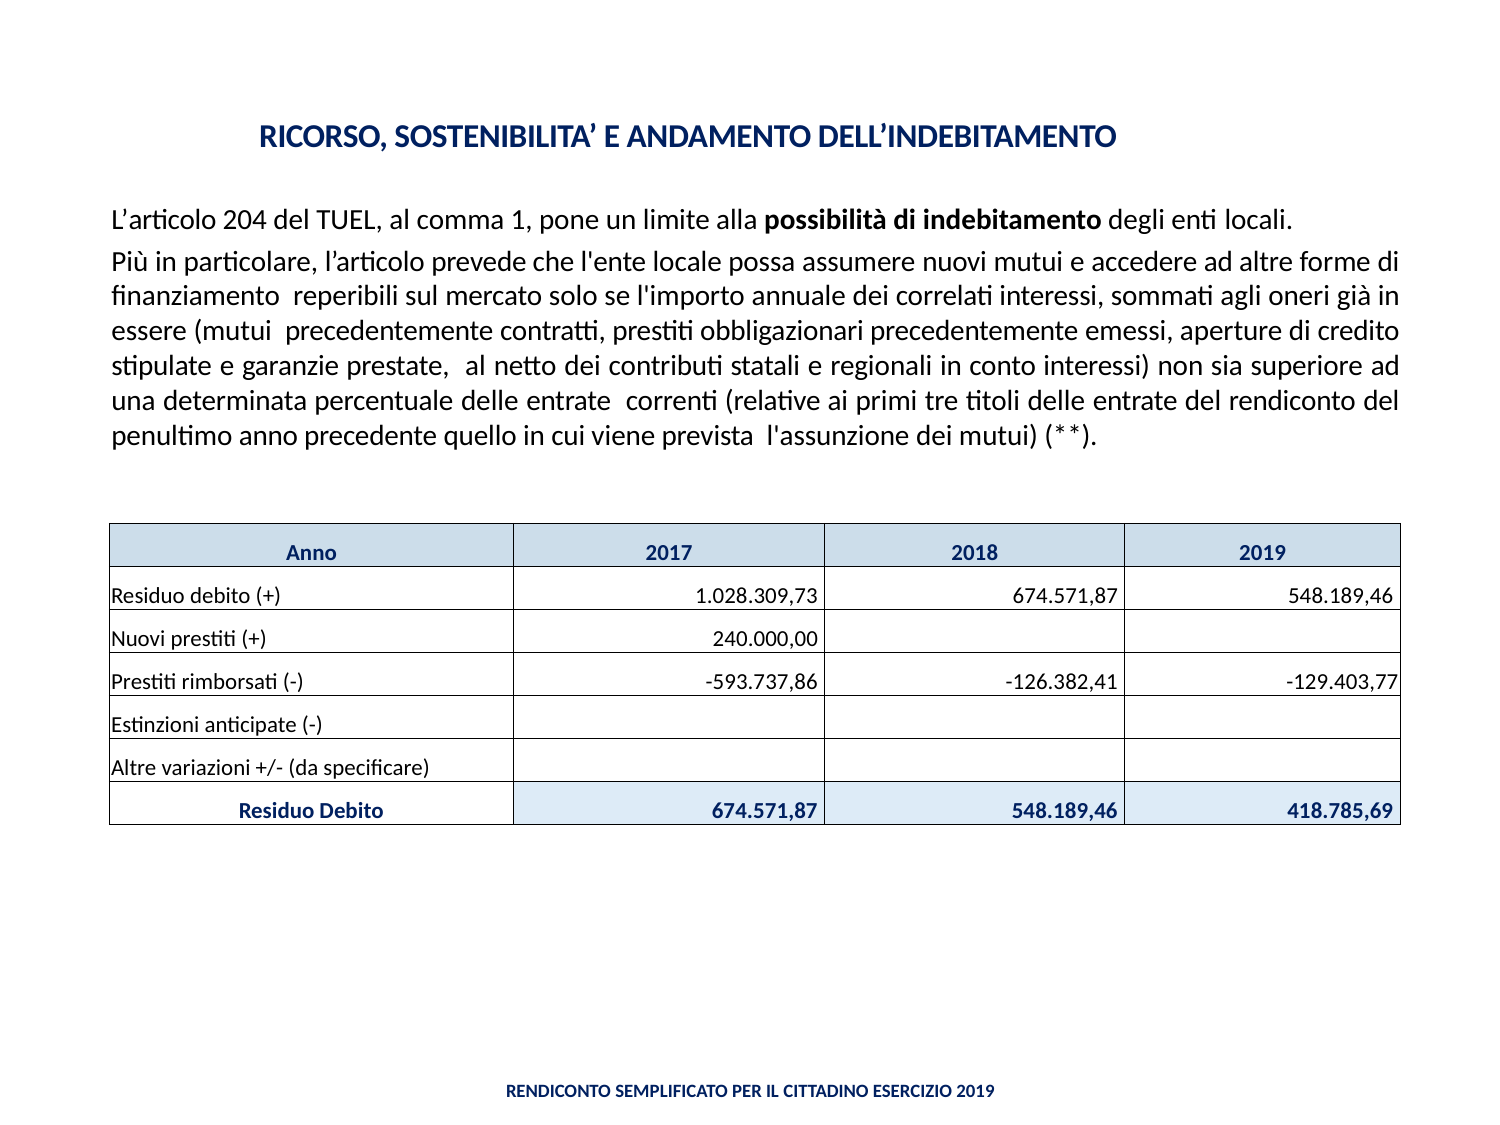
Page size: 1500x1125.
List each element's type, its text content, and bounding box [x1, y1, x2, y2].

text_box L’articolo 204 del TUEL, al comma 1, pone un limite alla possibilità di indebitamento degli enti locali. Più in particolare, l’articolo prevede che l'ente locale possa assumere nuovi mutui e accedere ad altre forme di finanziamento reperibili sul mercato solo se l'importo annuale dei correlati interessi, sommati agli oneri già in essere (mutui precedentemente contratti, prestiti obbligazionari precedentemente emessi, aperture di credito stipulate e garanzie prestate, al netto dei contributi statali e regionali in conto interessi) non sia superiore ad una determinata percentuale delle entrate correnti (relative ai primi tre titoli delle entrate del rendiconto del penultimo anno precedente quello in cui viene prevista l'assunzione dei mutui) (**). [109, 153, 1401, 452]
table_cell [825, 696, 1124, 738]
table_cell [825, 610, 1124, 652]
table_cell Prestiti rimborsati (-) [110, 653, 513, 695]
table_cell [1125, 610, 1400, 652]
table_cell -129.403,77 [1125, 653, 1400, 695]
table_cell Residuo Debito [110, 782, 513, 824]
table_header 2019 [1125, 524, 1400, 566]
title RICORSO, SOSTENIBILITA’ E ANDAMENTO DELL’INDEBITAMENTO [174, 0, 1200, 153]
table_cell [825, 739, 1124, 781]
table_cell [1125, 696, 1400, 738]
table_cell 418.785,69 [1125, 782, 1400, 824]
table_cell 548.189,46 [825, 782, 1124, 824]
table_cell Altre variazioni +/- (da specificare) [110, 739, 513, 781]
table_cell 240.000,00 [514, 610, 824, 652]
table_cell 674.571,87 [514, 782, 824, 824]
table_header Anno [110, 524, 513, 566]
footer Rendiconto semplificato per il Cittadino Esercizio 2019 [453, 1059, 1047, 1120]
table_cell 548.189,46 [1125, 567, 1400, 609]
table_cell Estinzioni anticipate (-) [110, 696, 513, 738]
table_cell Nuovi prestiti (+) [110, 610, 513, 652]
table_cell [514, 696, 824, 738]
table_cell [1125, 739, 1400, 781]
table_cell -126.382,41 [825, 653, 1124, 695]
table_header 2018 [825, 524, 1124, 566]
table_cell [514, 739, 824, 781]
table_cell 674.571,87 [825, 567, 1124, 609]
table_header 2017 [514, 524, 824, 566]
table_cell 1.028.309,73 [514, 567, 824, 609]
table_cell Residuo debito (+) [110, 567, 513, 609]
table_cell -593.737,86 [514, 653, 824, 695]
